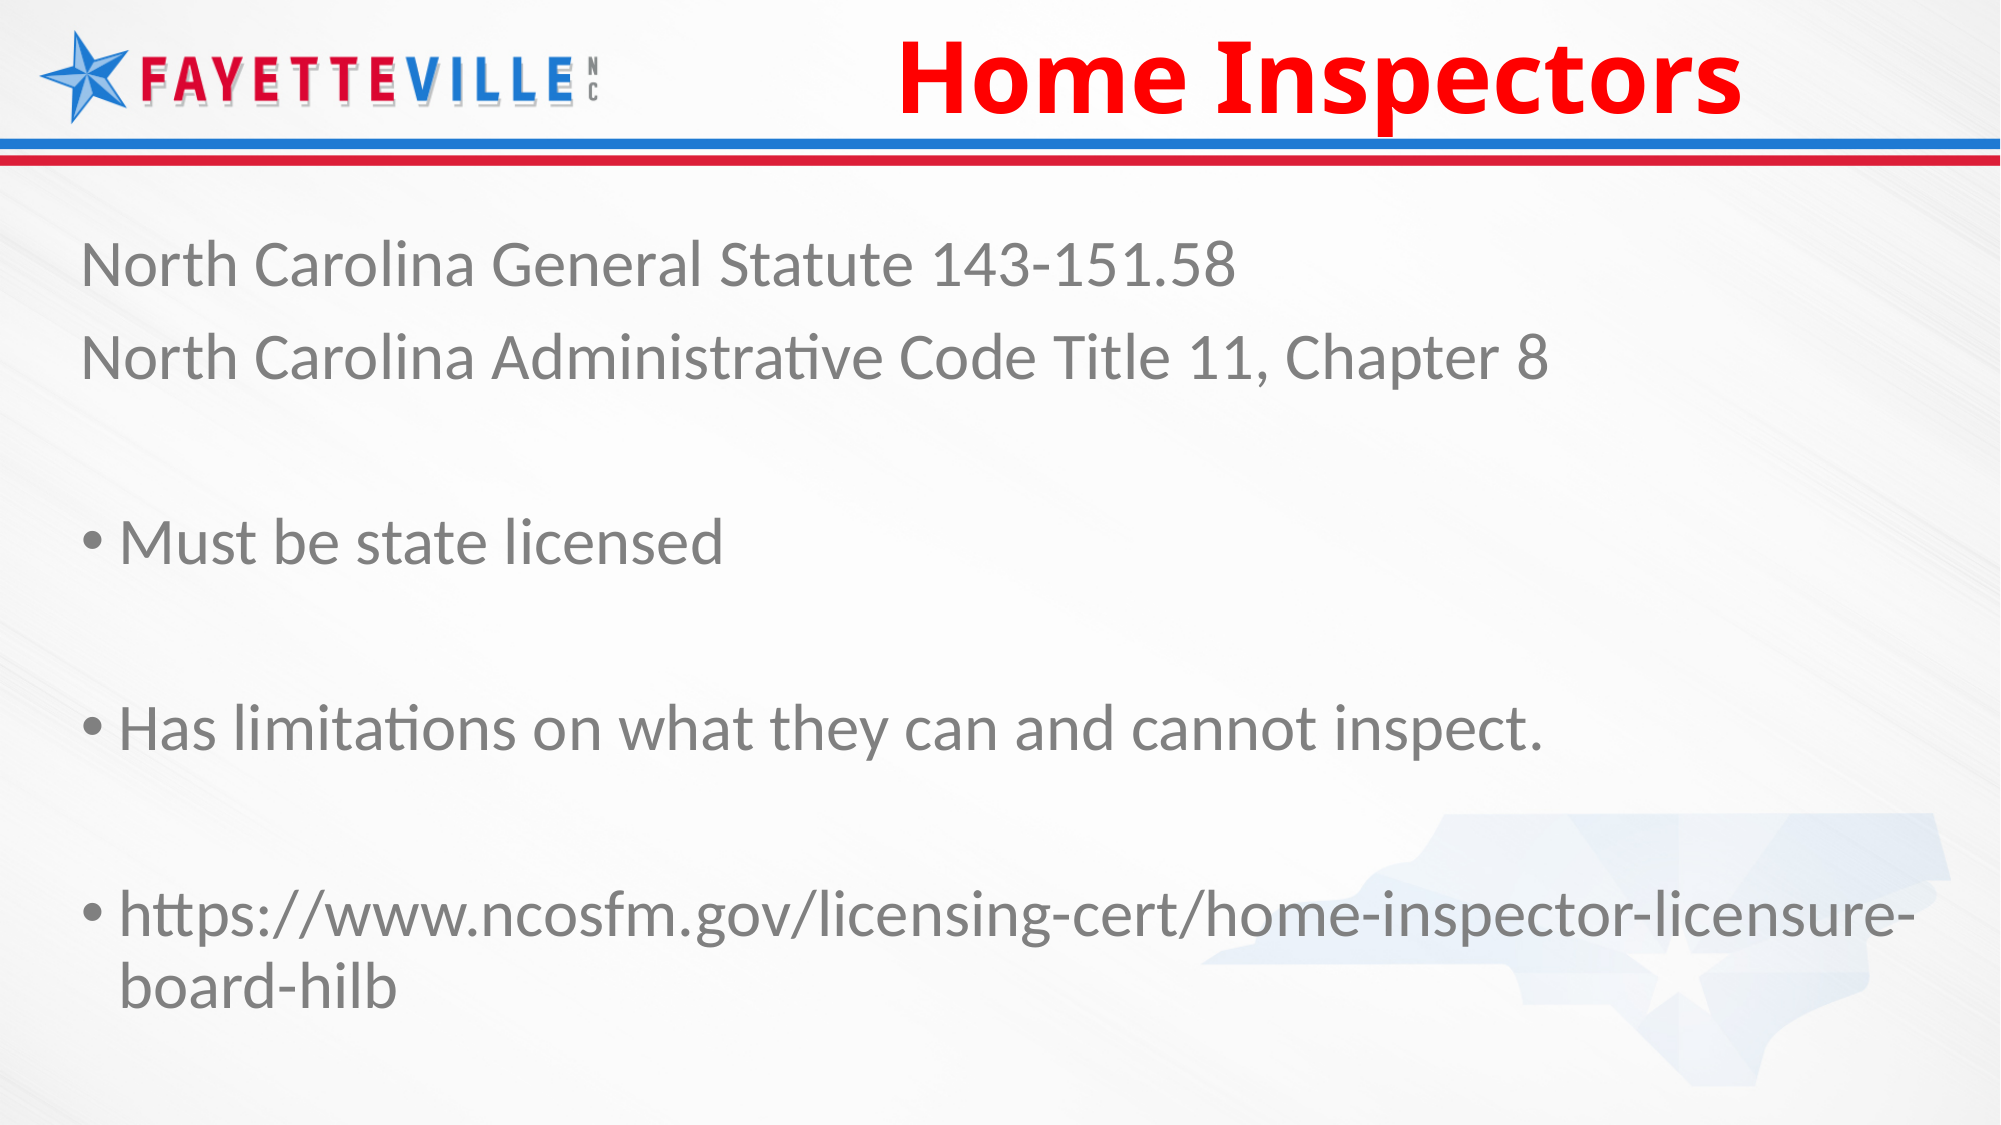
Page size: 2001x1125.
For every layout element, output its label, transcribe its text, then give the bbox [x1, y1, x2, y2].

title Home Inspectors [639, 18, 2000, 144]
list North Carolina General Statute 143-151.58 North Carolina Administrative Code Title 11, Chapter 8 Must be state licensed Has limitations on what they can and cannot inspect. https://www.ncosfm.gov/licensing-cert/home-inspector-licensure-board-hilb [65, 221, 1963, 1066]
picture [0, 0, 2001, 1125]
